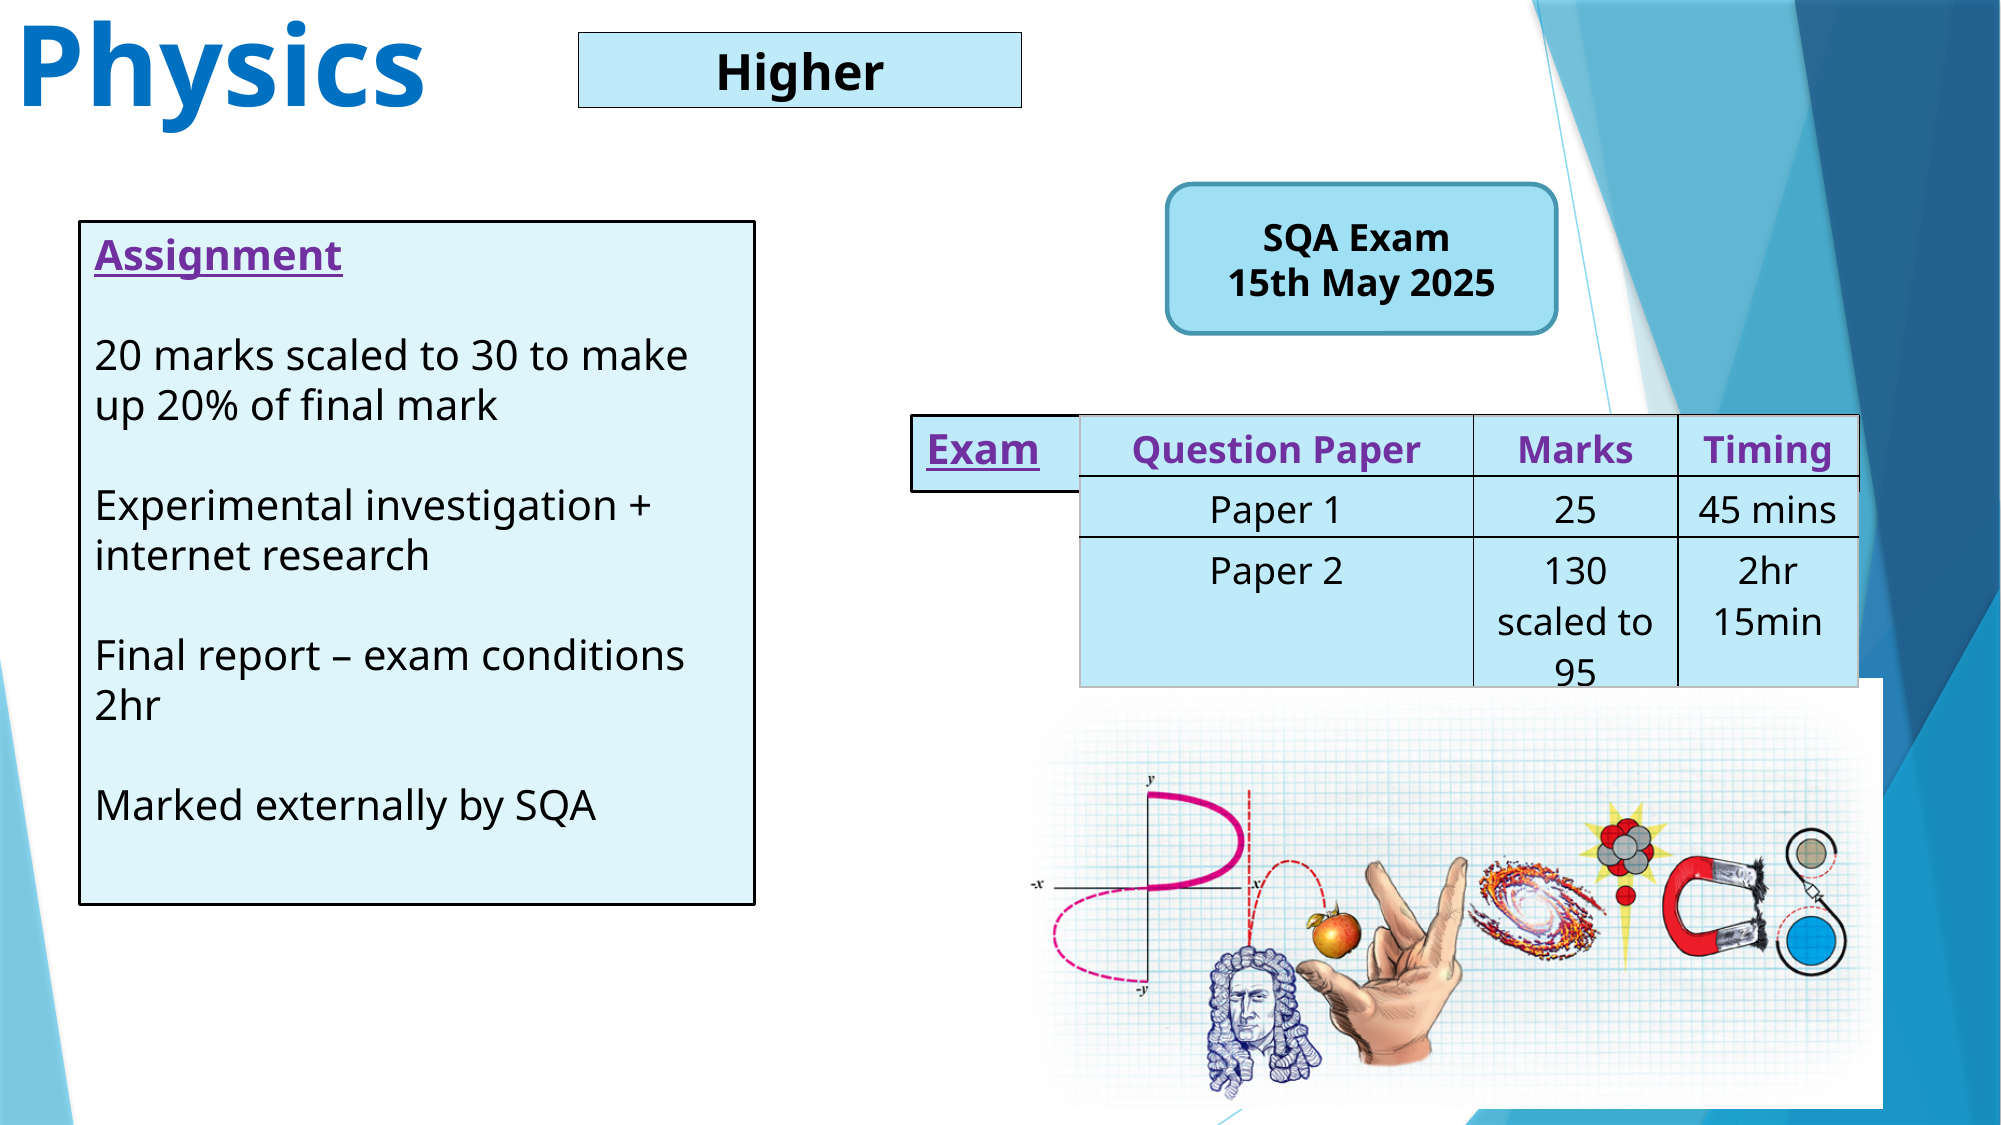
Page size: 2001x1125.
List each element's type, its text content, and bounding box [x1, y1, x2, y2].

text_box Higher [913, 32, 1022, 108]
text_box SQA Exam 15th May 2025 [1165, 182, 1558, 335]
table_header Question Paper [1081, 417, 1473, 475]
text_box Exam [910, 414, 1080, 493]
text_box Assignment 20 marks scaled to 30 to make up 20% of final mark Experimental investigation + internet research Final report – exam conditions 2hr Marked externally by SQA [78, 220, 756, 906]
table_header Marks [1474, 417, 1677, 475]
table_cell 45 mins [1679, 477, 1857, 536]
table_cell 2hr 15min [1679, 538, 1857, 677]
table_cell 130 scaled to 95 [1474, 538, 1677, 677]
text_box Physics [0, 0, 913, 137]
table_cell 25 [1474, 477, 1677, 536]
picture [1021, 677, 1883, 1110]
table_cell Paper 1 [1081, 477, 1473, 536]
table_header Timing [1679, 417, 1857, 475]
table_cell Paper 2 [1081, 538, 1473, 677]
